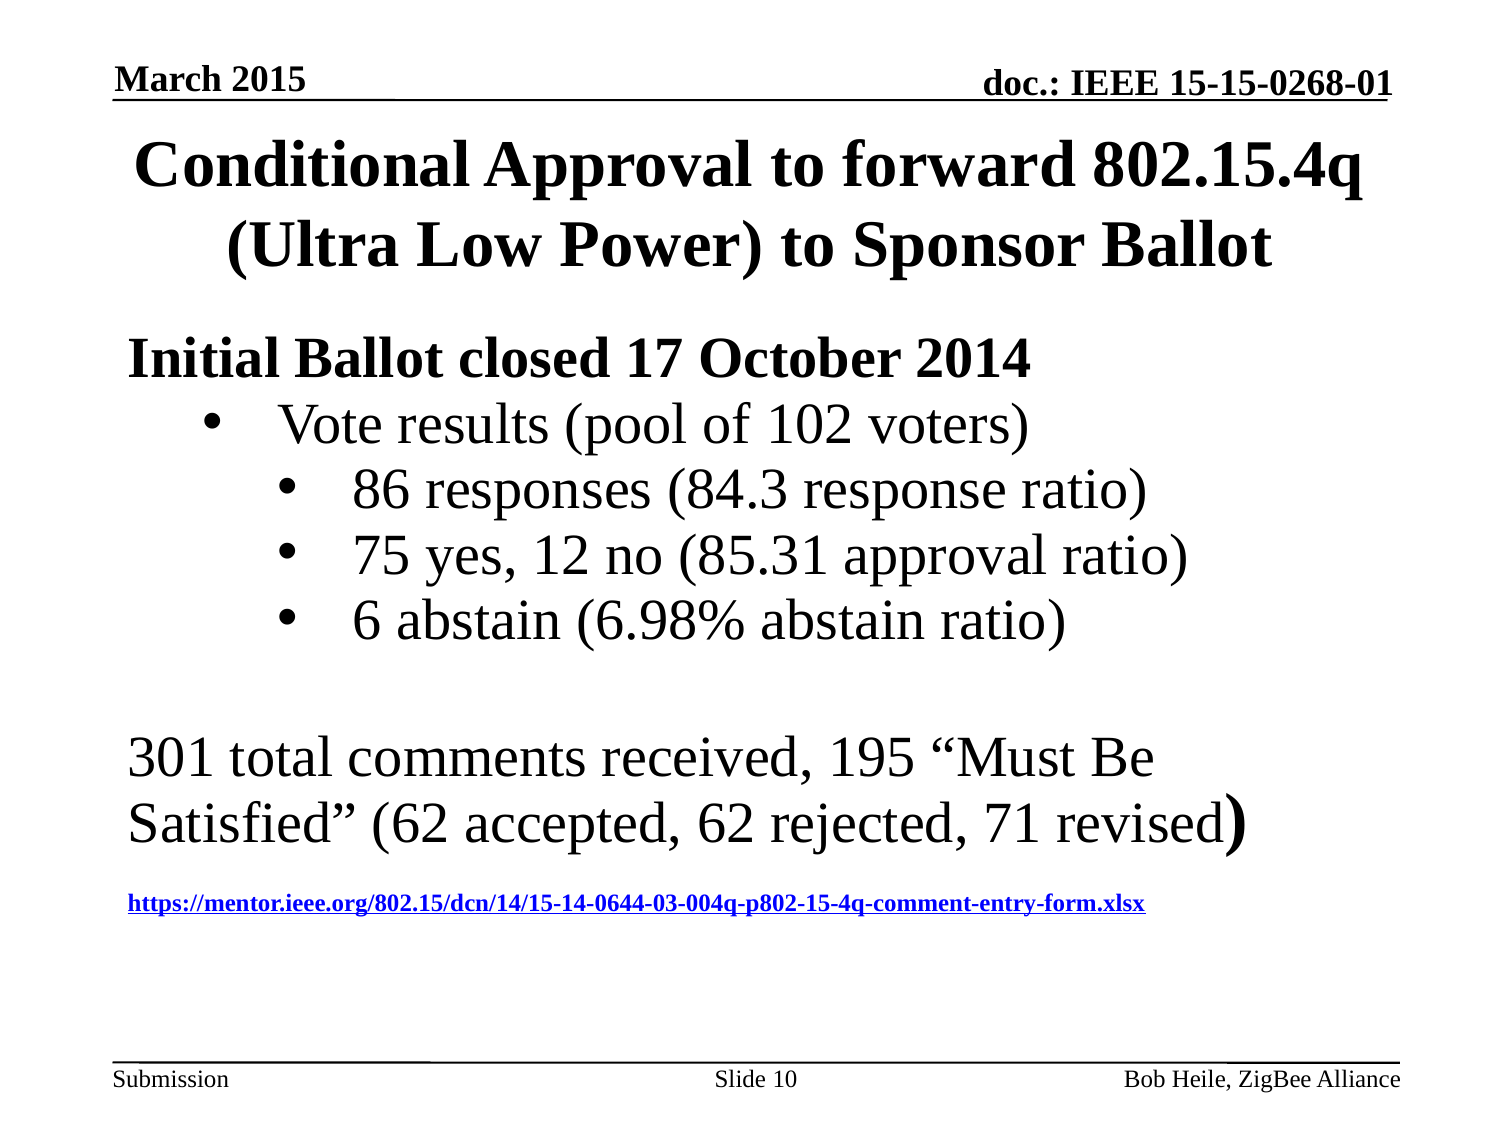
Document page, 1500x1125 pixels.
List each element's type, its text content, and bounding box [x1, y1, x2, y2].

list Initial Ballot closed 17 October 2014 Vote results (pool of 102 voters) 86 responses (84.3 response ratio) 75 yes, 12 no (85.31 approval ratio) 6 abstain (6.98% abstain ratio) 301 total comments received, 195 “Must Be Satisfied” (62 accepted, 62 rejected, 71 revised) https://mentor.ieee.org/802.15/dcn/14/15-14-0644-03-004q-p802-15-4q-comment-entry-form.xlsx [112, 324, 1388, 1000]
slide_number Slide 10 [712, 1061, 800, 1123]
footer Bob Heile, ZigBee Alliance [878, 1061, 1402, 1093]
title Conditional Approval to forward 802.15.4q (Ultra Low Power) to Sponsor Ballot [112, 112, 1388, 288]
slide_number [114, 54, 423, 100]
